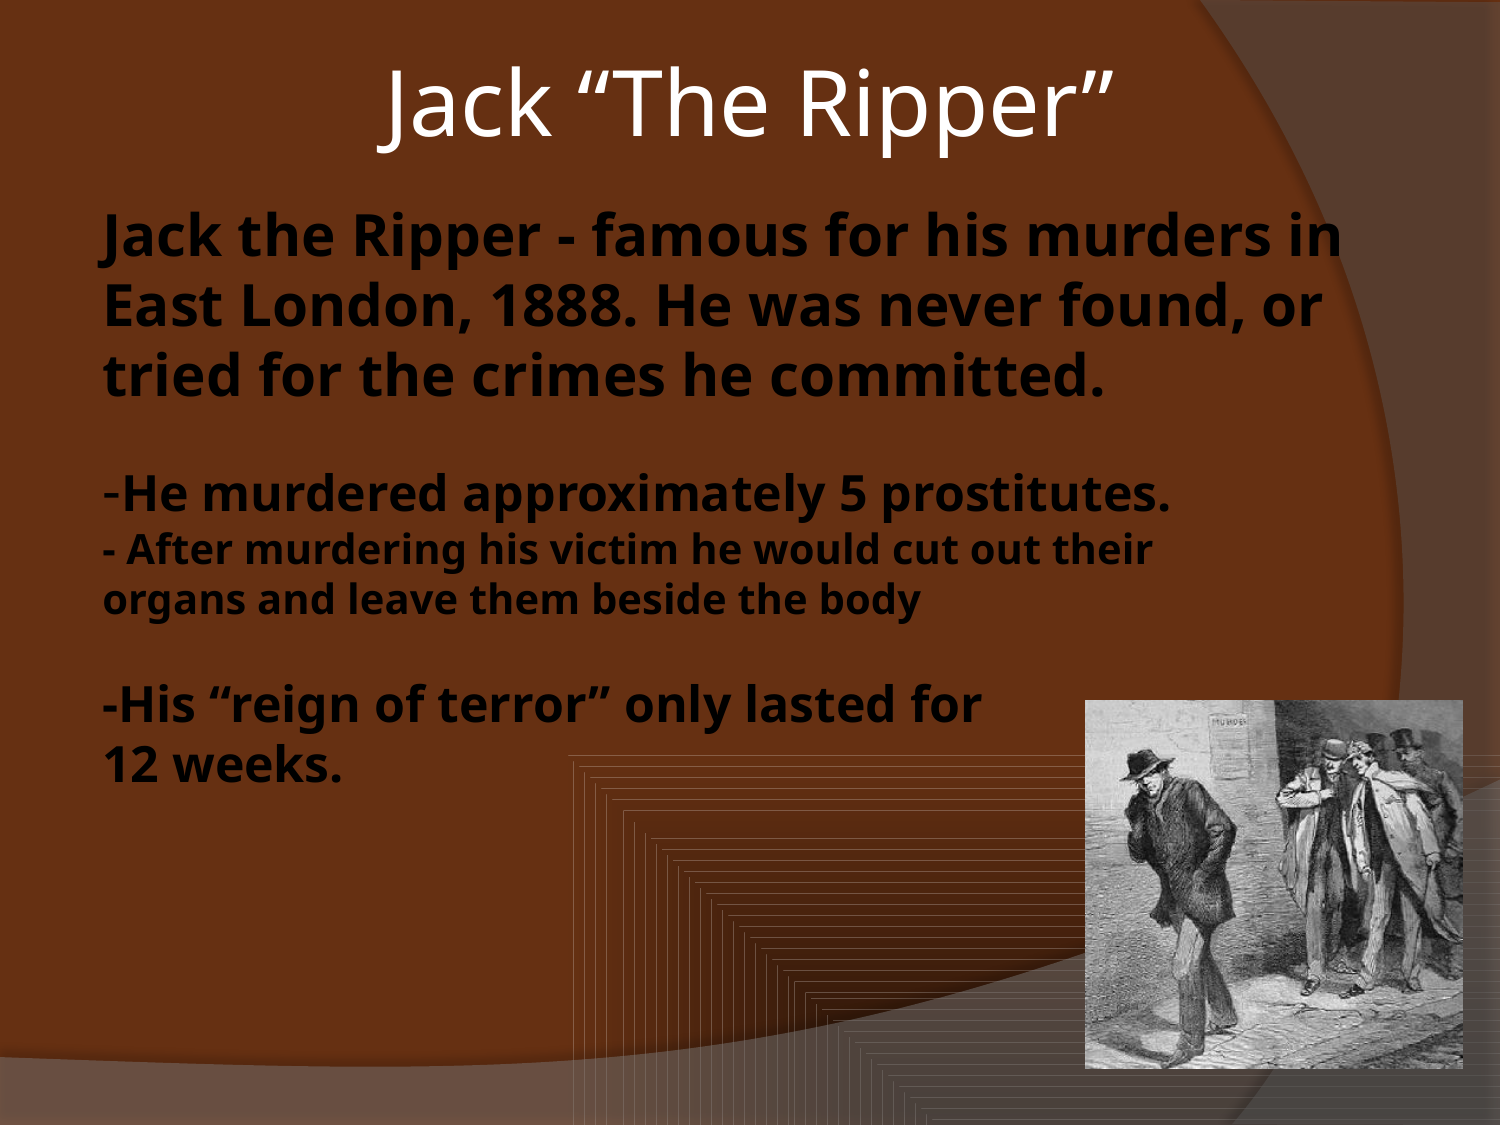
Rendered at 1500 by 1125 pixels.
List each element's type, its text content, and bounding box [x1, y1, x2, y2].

picture [1084, 700, 1463, 1069]
text_box -He murdered approximately 5 prostitutes. - After murdering his victim he would cut out their organs and leave them beside the body -His “reign of terror” only lasted for 12 weeks. [87, 445, 1350, 801]
text_box Jack “The Ripper” [99, 37, 1400, 163]
text_box Jack the Ripper - famous for his murders in East London, 1888. He was never found, or tried for the crimes he committed. [87, 191, 1400, 416]
